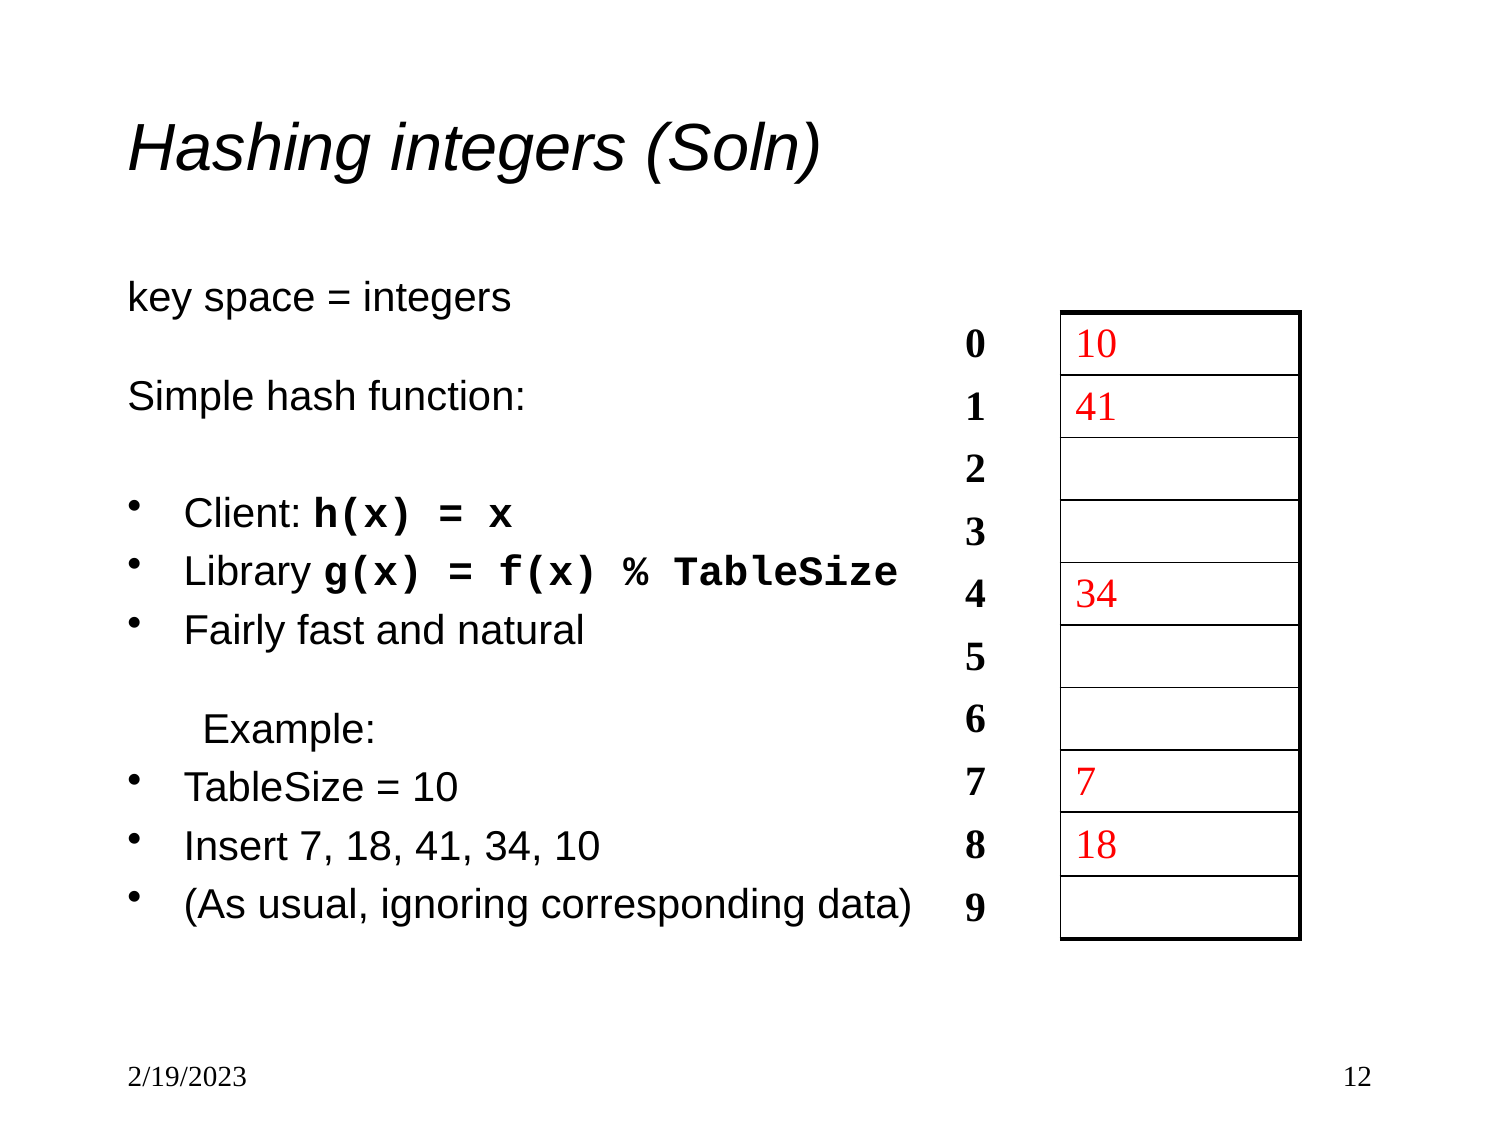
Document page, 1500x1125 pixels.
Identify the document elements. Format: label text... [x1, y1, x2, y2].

table_header 10 [1061, 315, 1298, 374]
table_cell [1061, 877, 1298, 937]
table_cell 7 [1061, 751, 1298, 811]
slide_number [112, 1049, 426, 1125]
table_cell 4 [963, 562, 1060, 625]
table_cell 18 [1061, 813, 1298, 875]
table_cell 41 [1061, 376, 1298, 437]
table_cell [1061, 688, 1298, 749]
table_cell 5 [963, 625, 1060, 687]
table_cell 8 [963, 812, 1060, 876]
table_cell [1061, 438, 1298, 499]
table_cell 3 [963, 500, 1060, 562]
table_cell 6 [963, 687, 1060, 750]
title Hashing integers (Soln) [112, 49, 1388, 238]
table_header 0 [963, 313, 1060, 375]
table_cell 1 [963, 375, 1060, 437]
table_cell 7 [963, 750, 1060, 812]
slide_number 12 [1074, 1049, 1388, 1125]
table_cell [1061, 501, 1298, 562]
table_cell [1061, 626, 1298, 687]
table_cell 34 [1061, 563, 1298, 624]
table_cell 2 [963, 437, 1060, 500]
text_box key space = integers Simple hash function: Client: h(x) = x Library g(x) = f(x) % TableSize Fairly fast and natural Example: TableSize = 10 Insert 7, 18, 41, 34, 10 (As usual, ignoring corresponding data) [112, 262, 963, 1038]
table_cell 9 [963, 876, 1060, 939]
